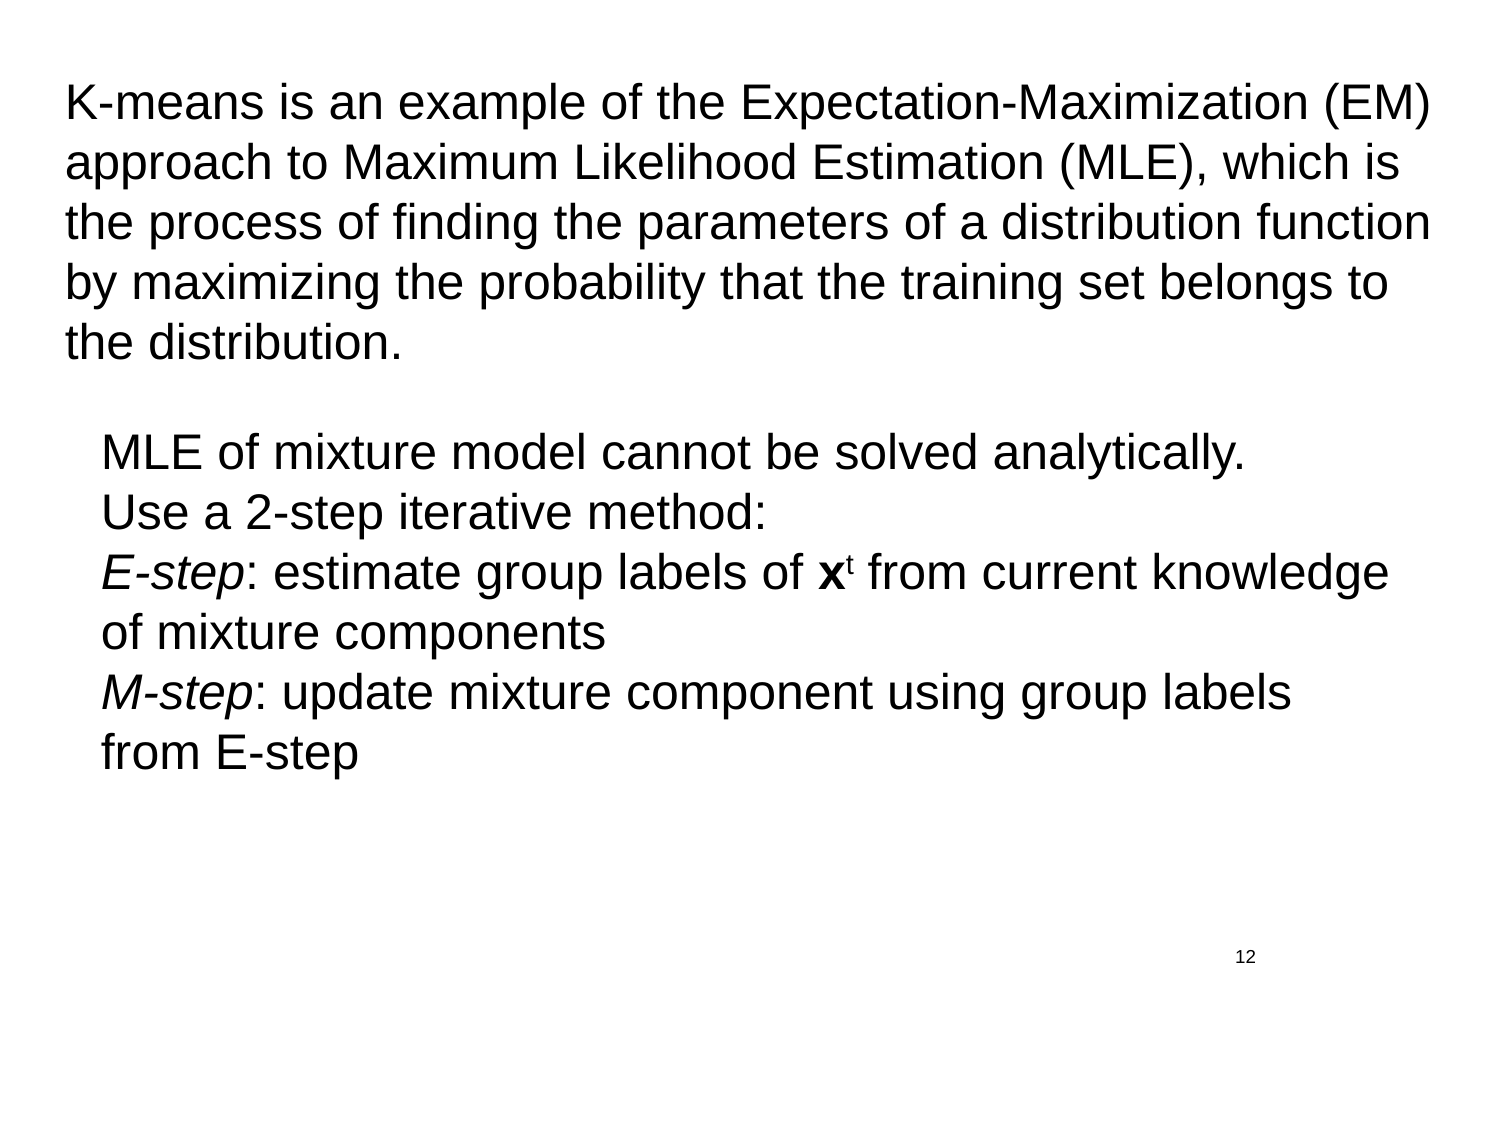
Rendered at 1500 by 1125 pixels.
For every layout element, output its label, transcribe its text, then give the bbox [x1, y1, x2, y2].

text_box K-means is an example of the Expectation-Maximization (EM) approach to Maximum Likelihood Estimation (MLE), which is the process of finding the parameters of a distribution function by maximizing the probability that the training set belongs to the distribution. [50, 62, 1450, 378]
text_box MLE of mixture model cannot be solved analytically. Use a 2-step iterative method: E-step: estimate group labels of xt from current knowledge of mixture components M-step: update mixture component using group labels from E-step [85, 412, 1420, 788]
text_box 12 [1162, 922, 1257, 968]
